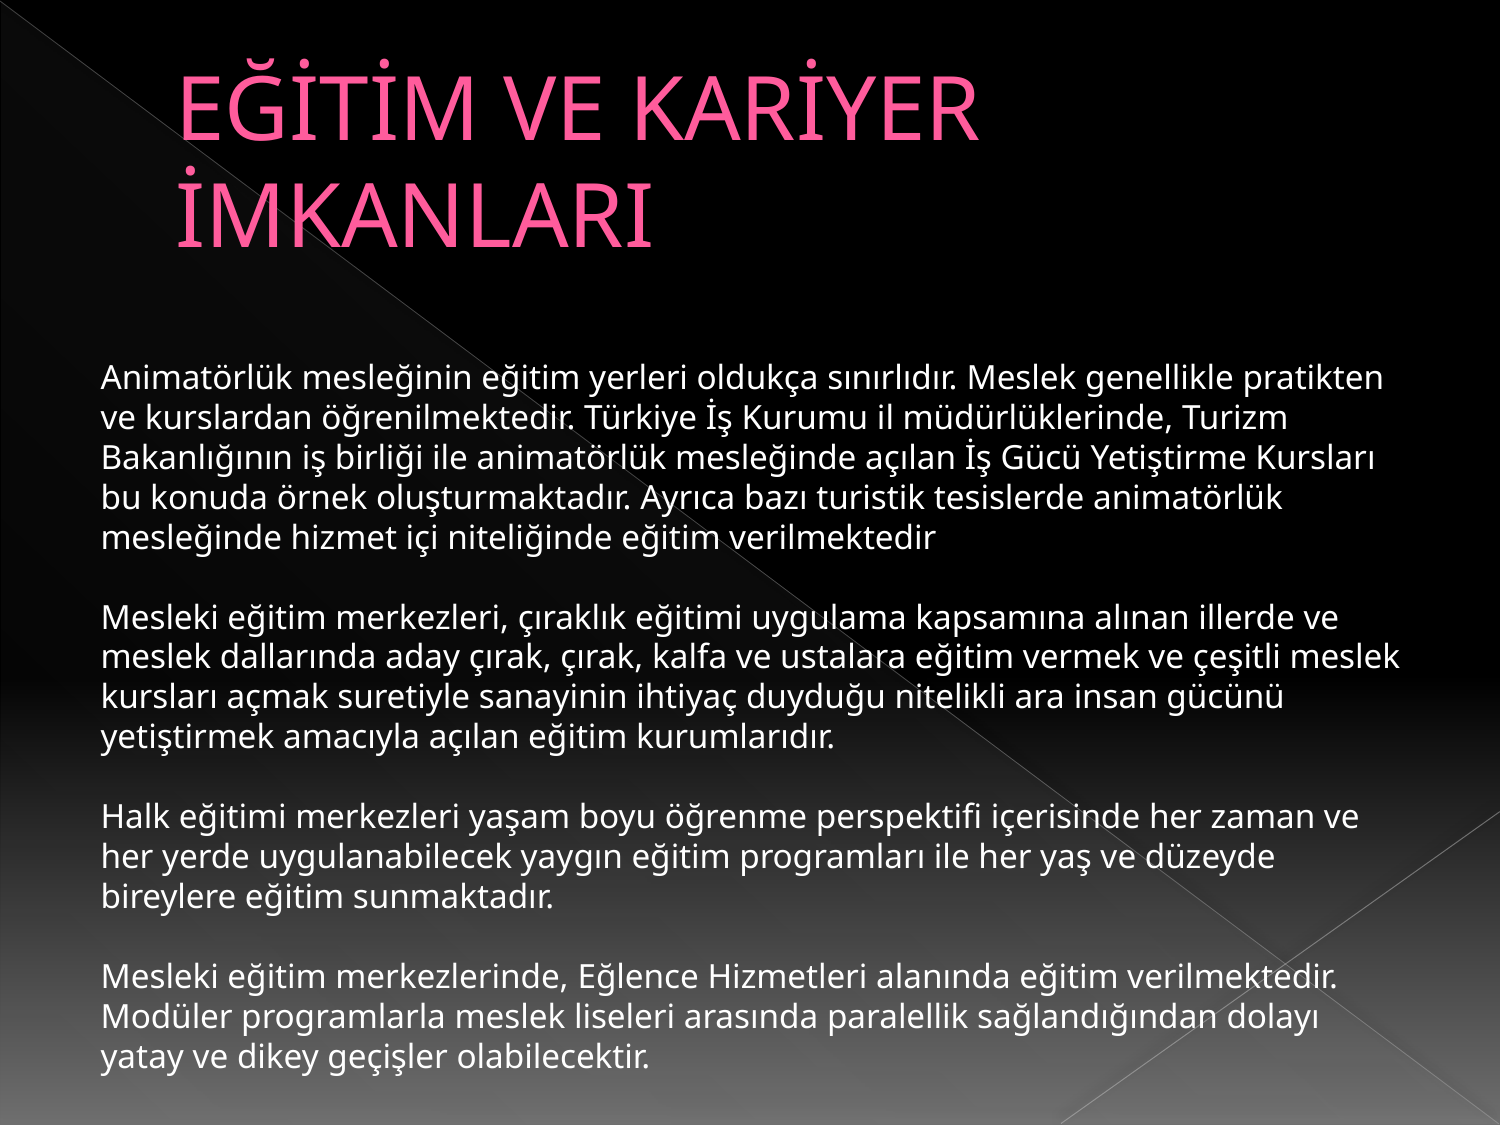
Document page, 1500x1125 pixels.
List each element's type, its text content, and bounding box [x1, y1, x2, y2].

title EĞİTİM VE KARİYER İMKANLARI [75, 43, 1425, 274]
list Animatörlük mesleğinin eğitim yerleri oldukça sınırlıdır. Meslek genellikle pratikten ve kurslardan öğrenilmektedir. Türkiye İş Kurumu il müdürlüklerinde, Turizm Bakanlığının iş birliği ile animatörlük mesleğinde açılan İş Gücü Yetiştirme Kursları bu konuda örnek oluşturmaktadır. Ayrıca bazı turistik tesislerde animatörlük mesleğinde hizmet içi niteliğinde eğitim verilmektedir Mesleki eğitim merkezleri, çıraklık eğitimi uygulama kapsamına alınan illerde ve meslek dallarında aday çırak, çırak, kalfa ve ustalara eğitim vermek ve çeşitli meslek kursları açmak suretiyle sanayinin ihtiyaç duyduğu nitelikli ara insan gücünü yetiştirmek amacıyla açılan eğitim kurumlarıdır. Halk eğitimi merkezleri yaşam boyu öğrenme perspektifi içerisinde her zaman ve her yerde uygulanabilecek yaygın eğitim programları ile her yaş ve düzeyde bireylere eğitim sunmaktadır. Mesleki eğitim merkezlerinde, Eğlence Hizmetleri alanında eğitim verilmektedir. Modüler programlarla meslek liseleri arasında paralellik sağlandığından dolayı yatay ve dikey geçişler olabilecektir. [74, 308, 1426, 1060]
